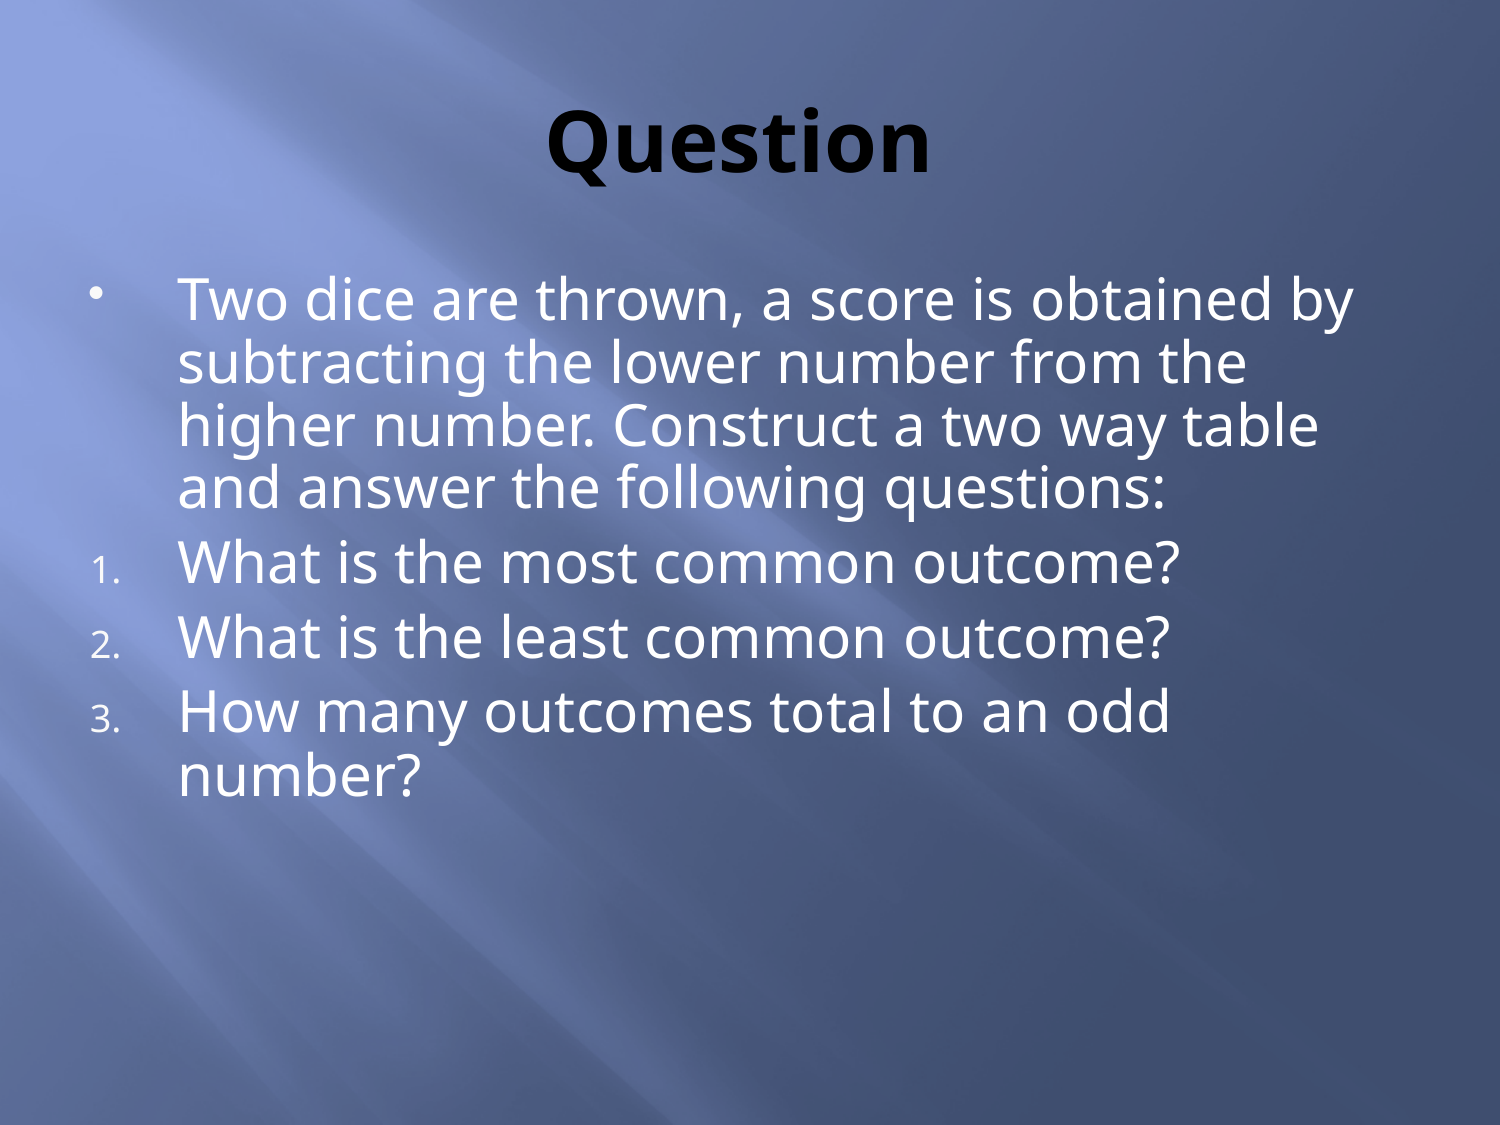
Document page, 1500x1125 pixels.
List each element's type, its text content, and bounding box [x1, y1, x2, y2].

list Two dice are thrown, a score is obtained by subtracting the lower number from the higher number. Construct a two way table and answer the following questions: What is the most common outcome? What is the least common outcome? How many outcomes total to an odd number? [75, 262, 1425, 1035]
title Question [75, 45, 1425, 233]
